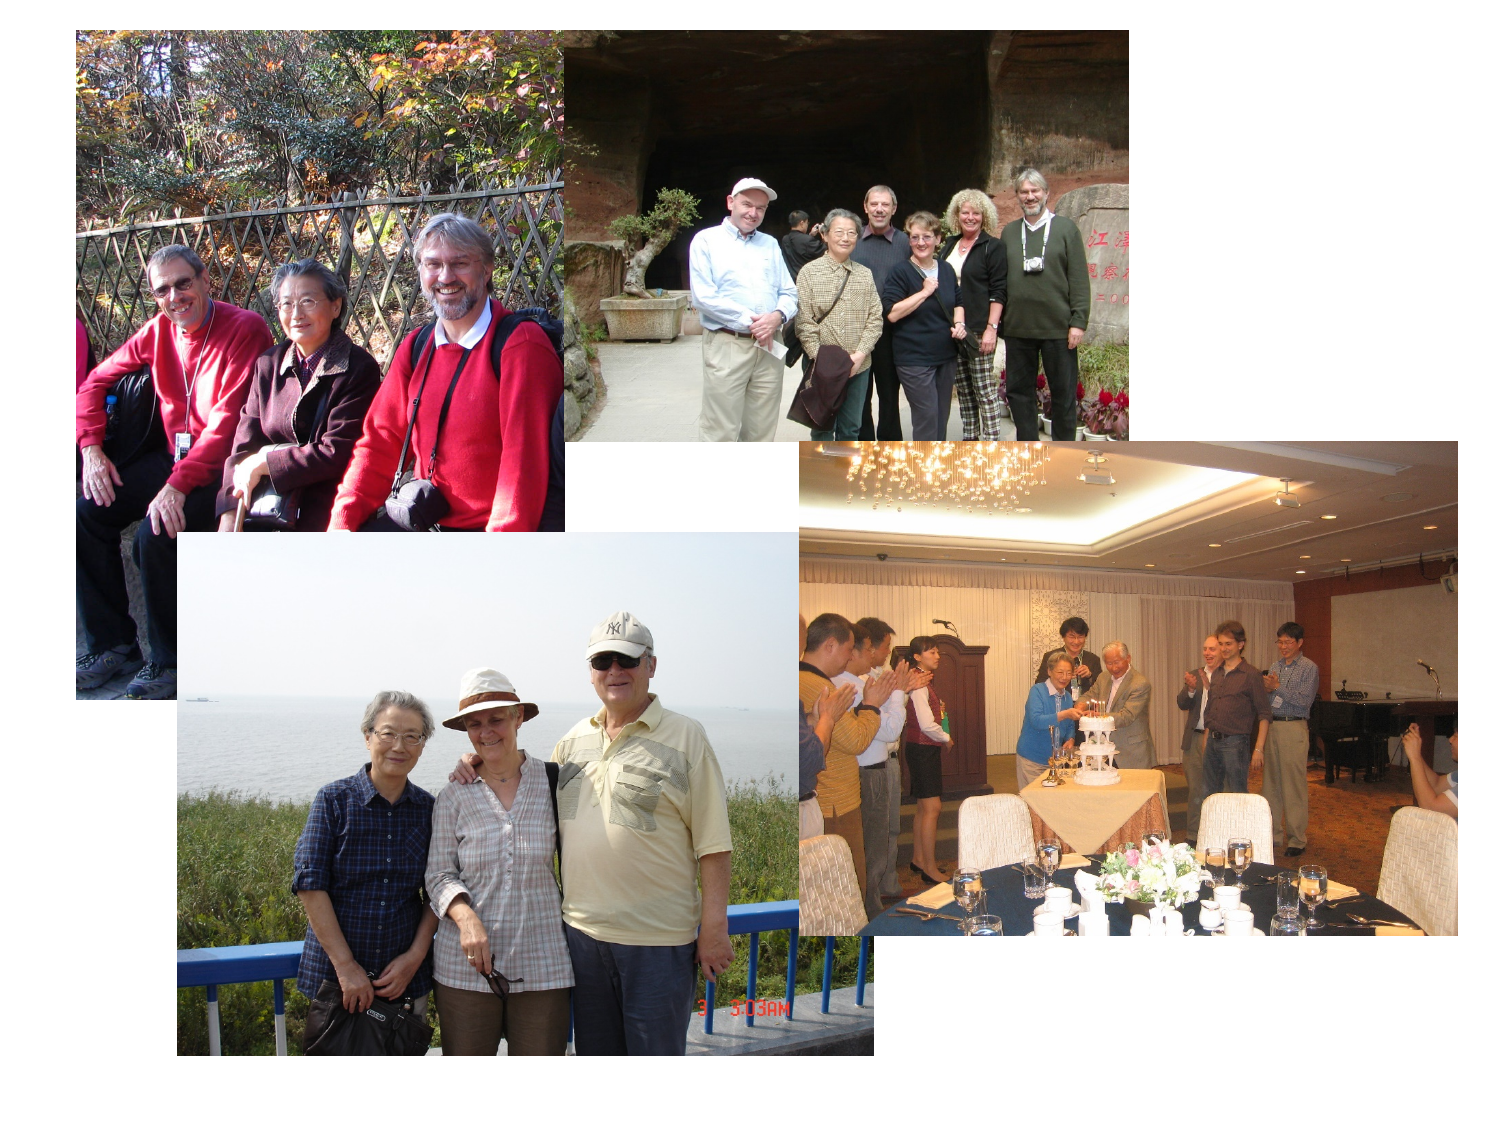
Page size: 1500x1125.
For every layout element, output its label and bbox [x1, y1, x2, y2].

picture [177, 441, 1458, 1056]
list [564, 30, 1129, 442]
list [76, 30, 565, 700]
